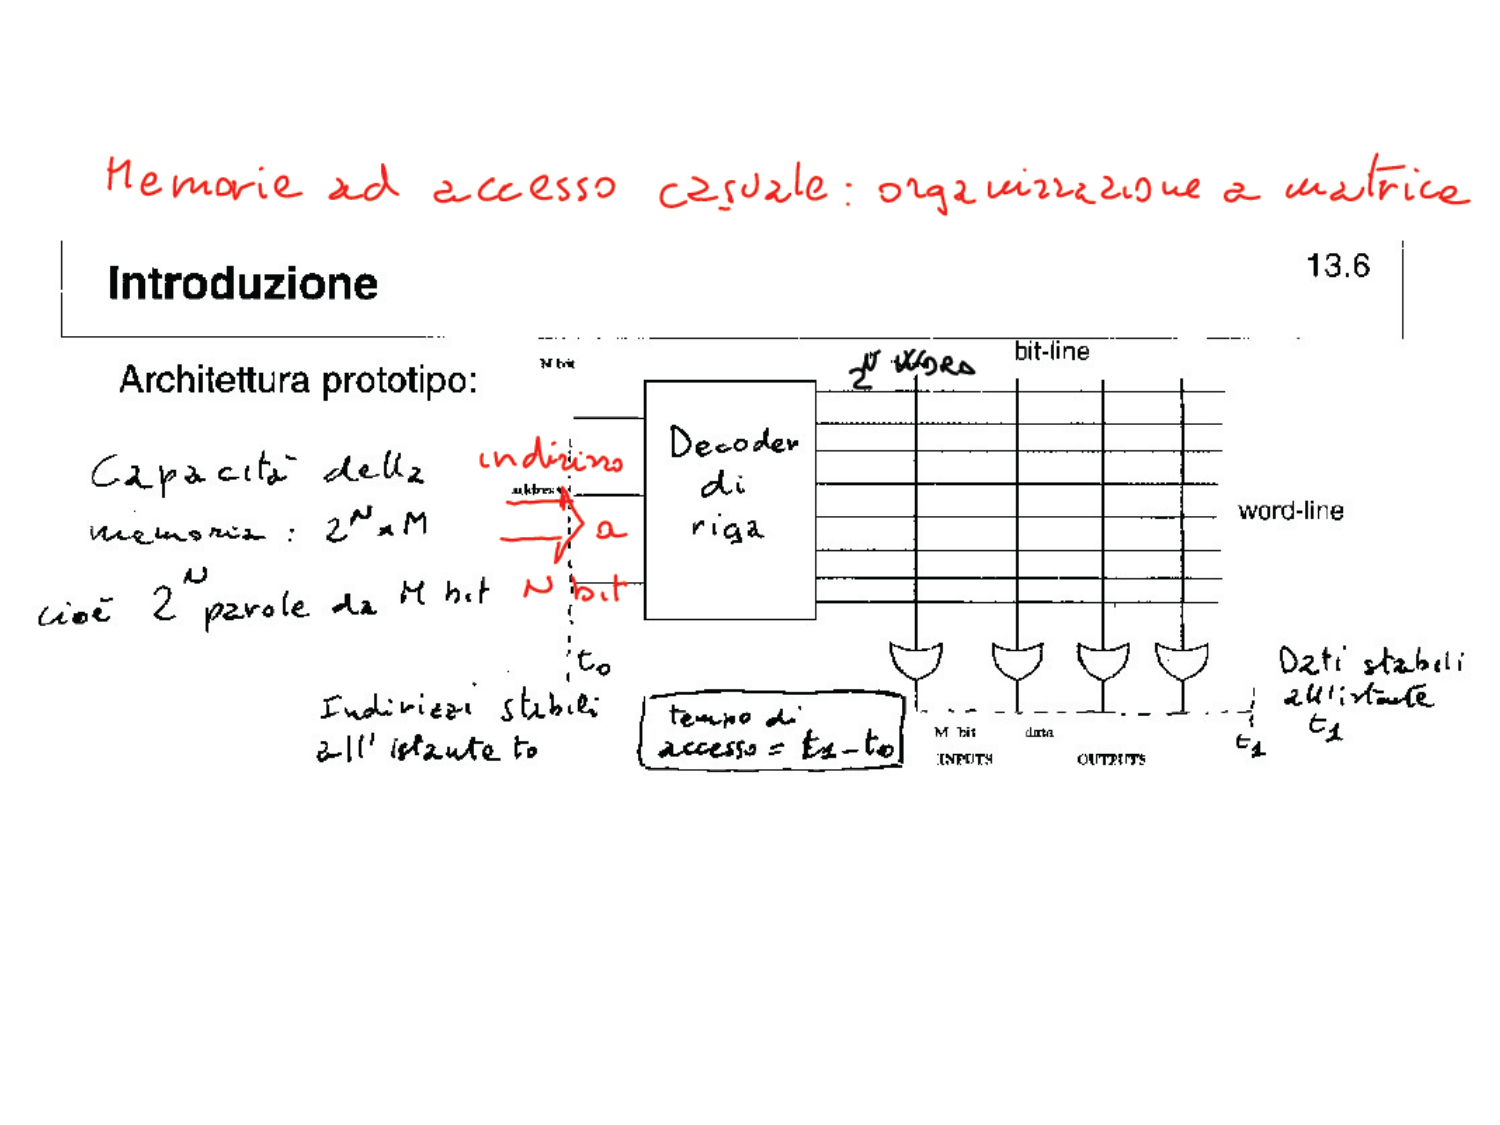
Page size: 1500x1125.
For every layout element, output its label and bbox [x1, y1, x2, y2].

picture [5, 148, 1495, 799]
